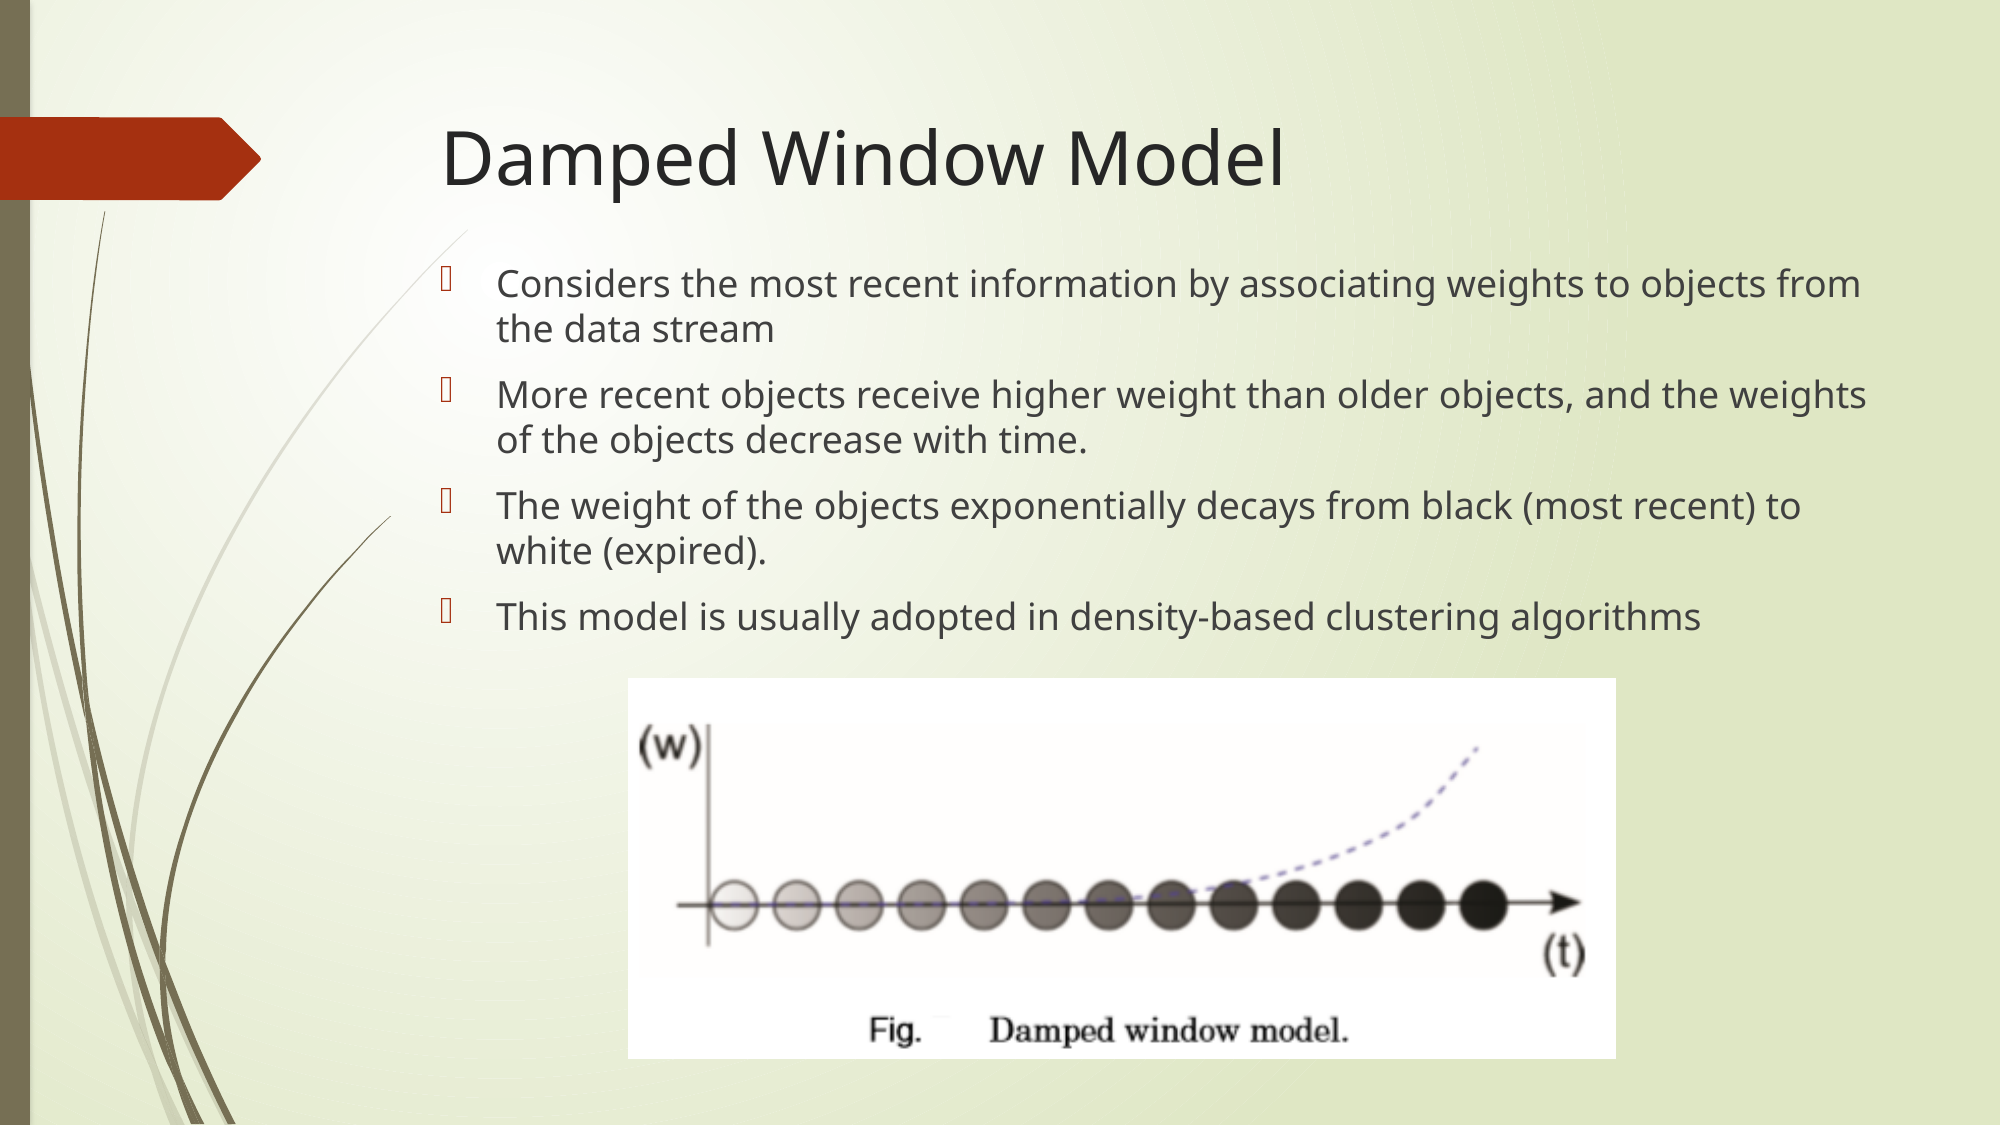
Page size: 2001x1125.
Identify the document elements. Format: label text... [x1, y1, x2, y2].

list Considers the most recent information by associating weights to objects from the data stream More recent objects receive higher weight than older objects, and the weights of the objects decrease with time. The weight of the objects exponentially decays from black (most recent) to white (expired). This model is usually adopted in density-based clustering algorithms [424, 252, 1888, 873]
picture [628, 677, 1616, 1059]
title Damped Window Model [425, 102, 1888, 252]
